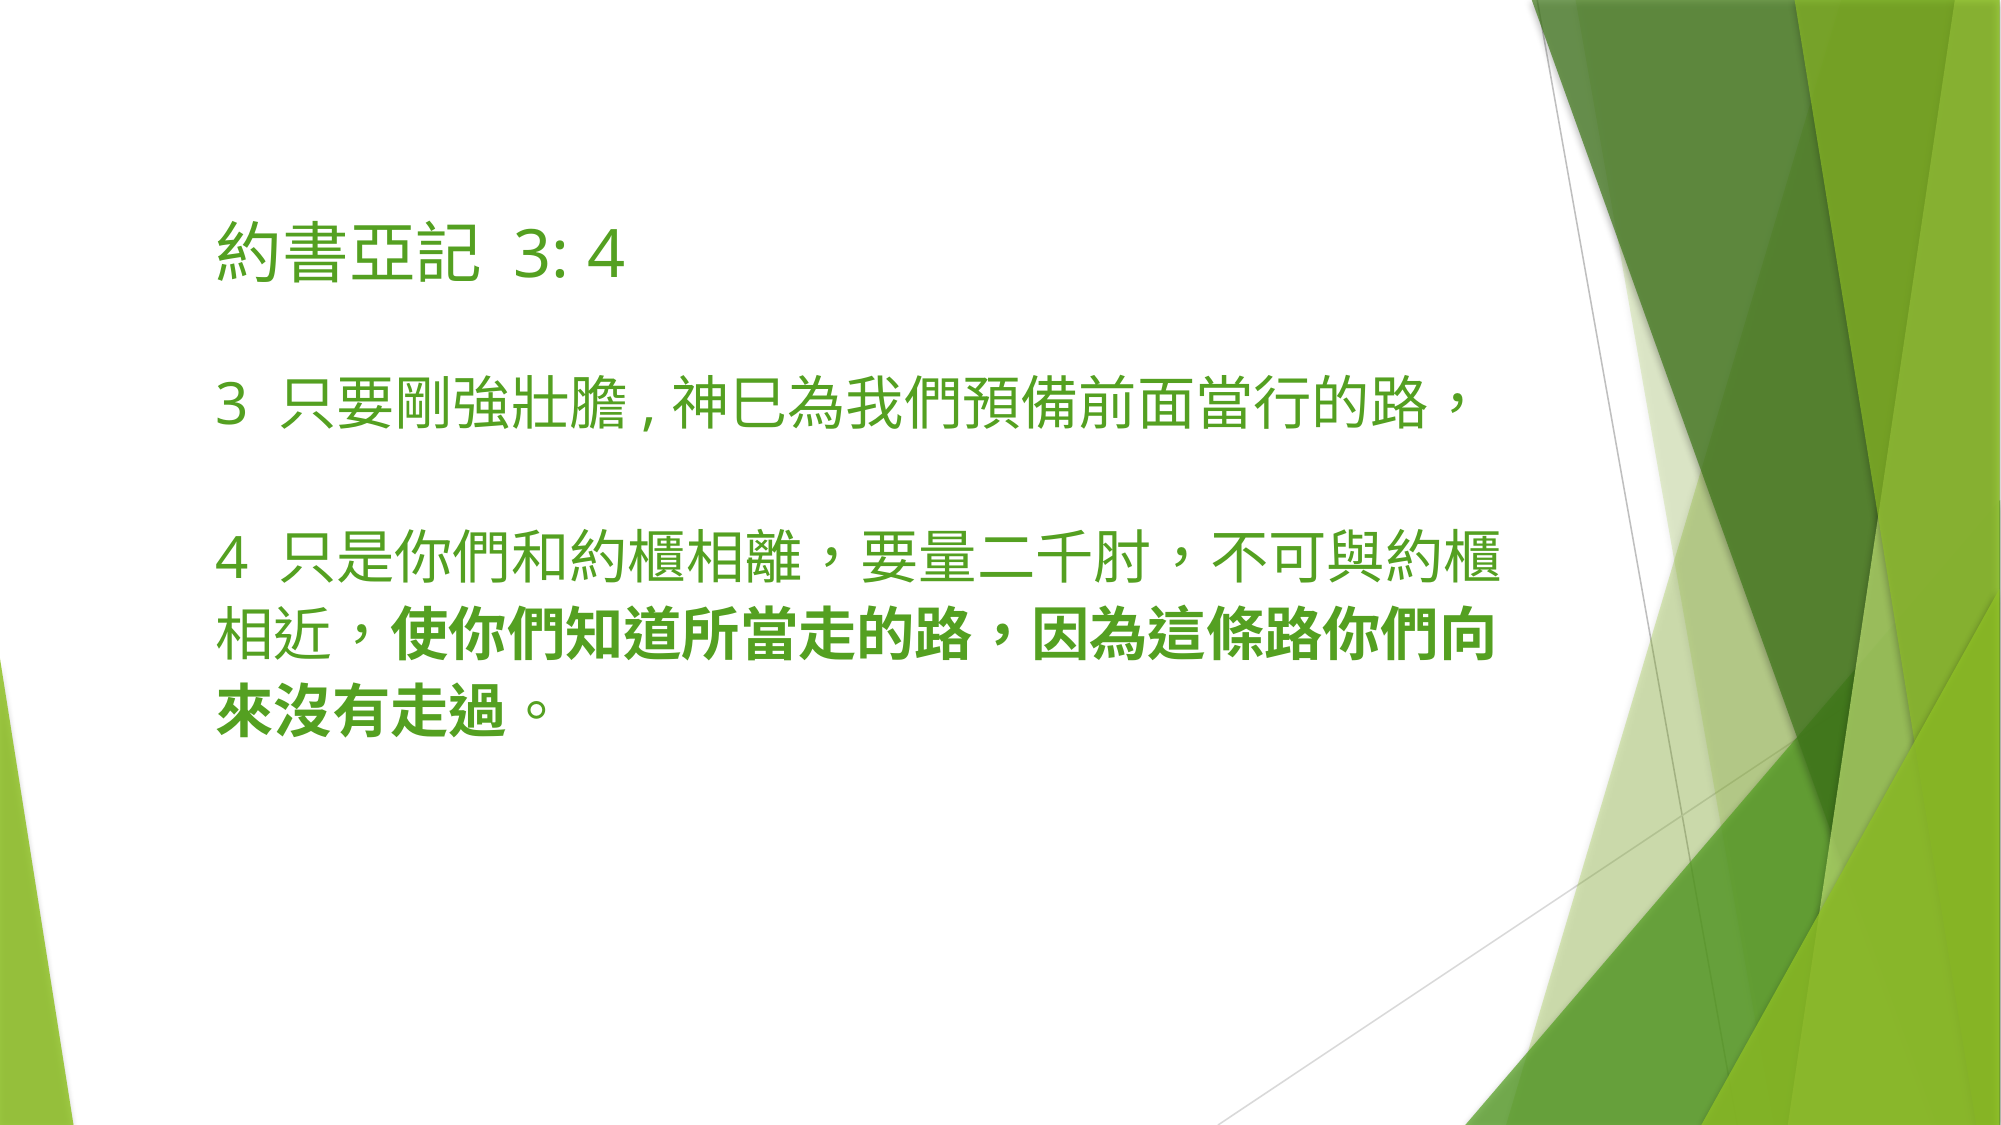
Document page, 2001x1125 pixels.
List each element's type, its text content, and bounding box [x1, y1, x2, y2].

text_box 約書亞記 3: 4 3 只要剛強壯膽,神巳為我們預備前面當行的路， 4 只是你們和約櫃相離，要量二千肘，不可與約櫃相近，使你們知道所當走的路，因為這條路你們向來沒有走過。 [201, 203, 1522, 752]
